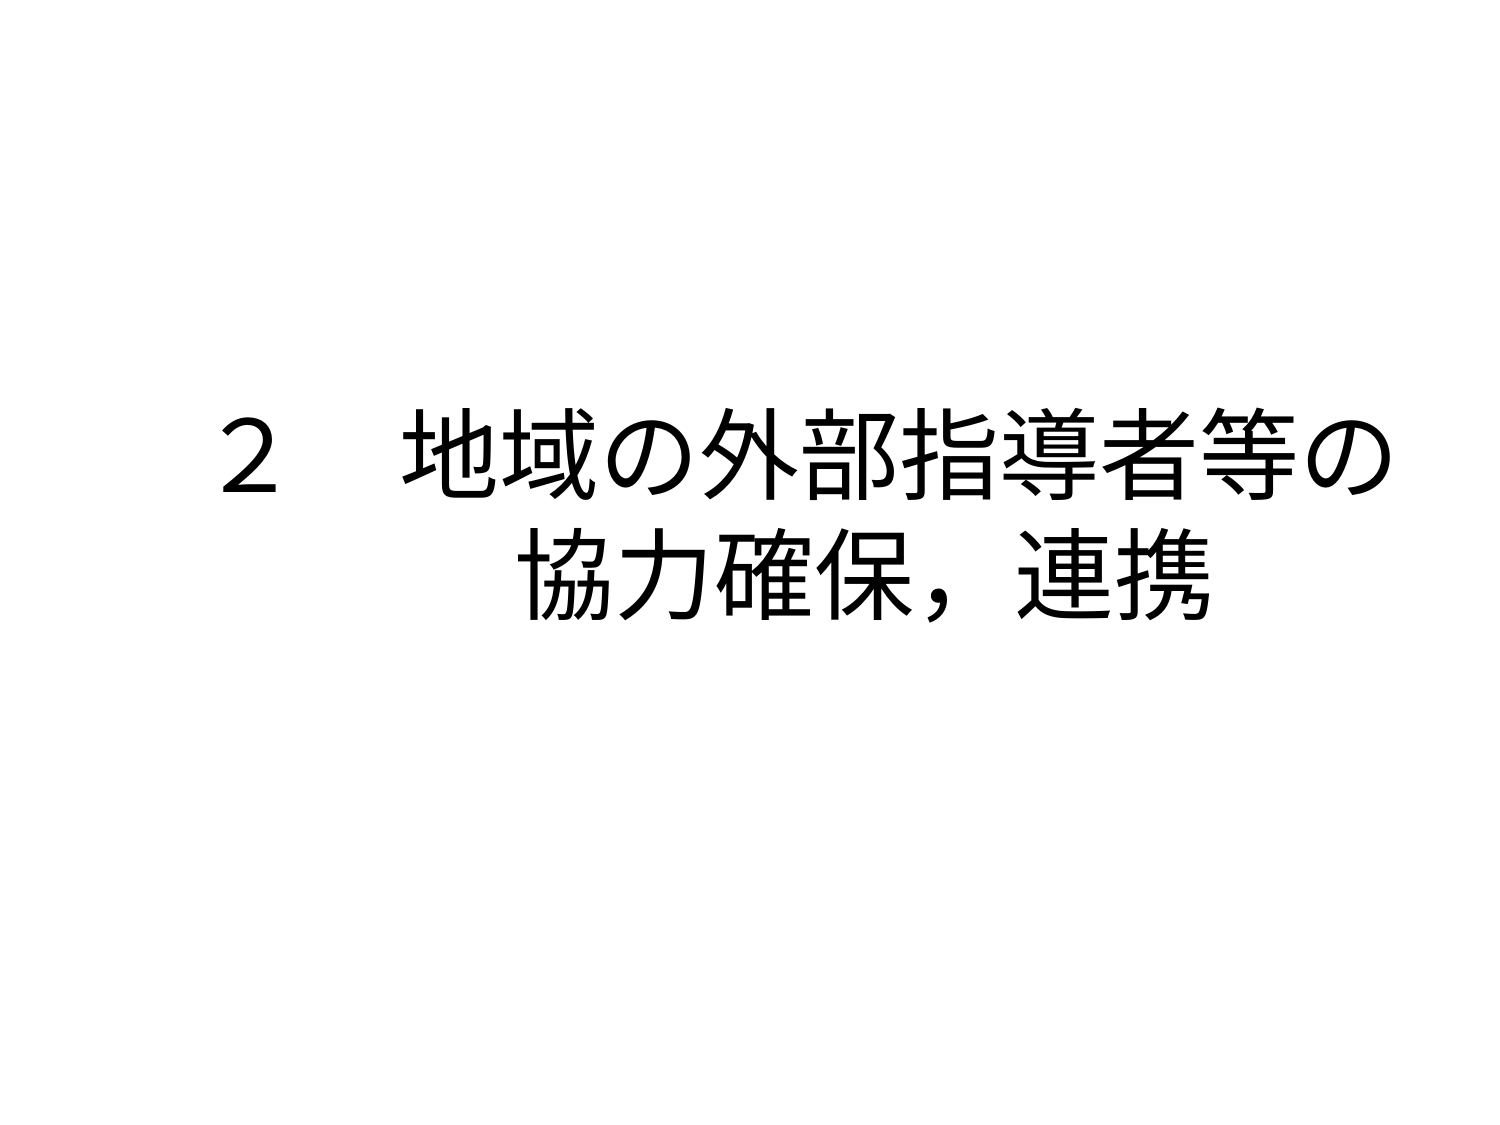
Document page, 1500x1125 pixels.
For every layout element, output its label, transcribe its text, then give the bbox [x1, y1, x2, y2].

text_box ２ 地域の外部指導者等の 協力確保，連携 [0, 385, 1500, 641]
